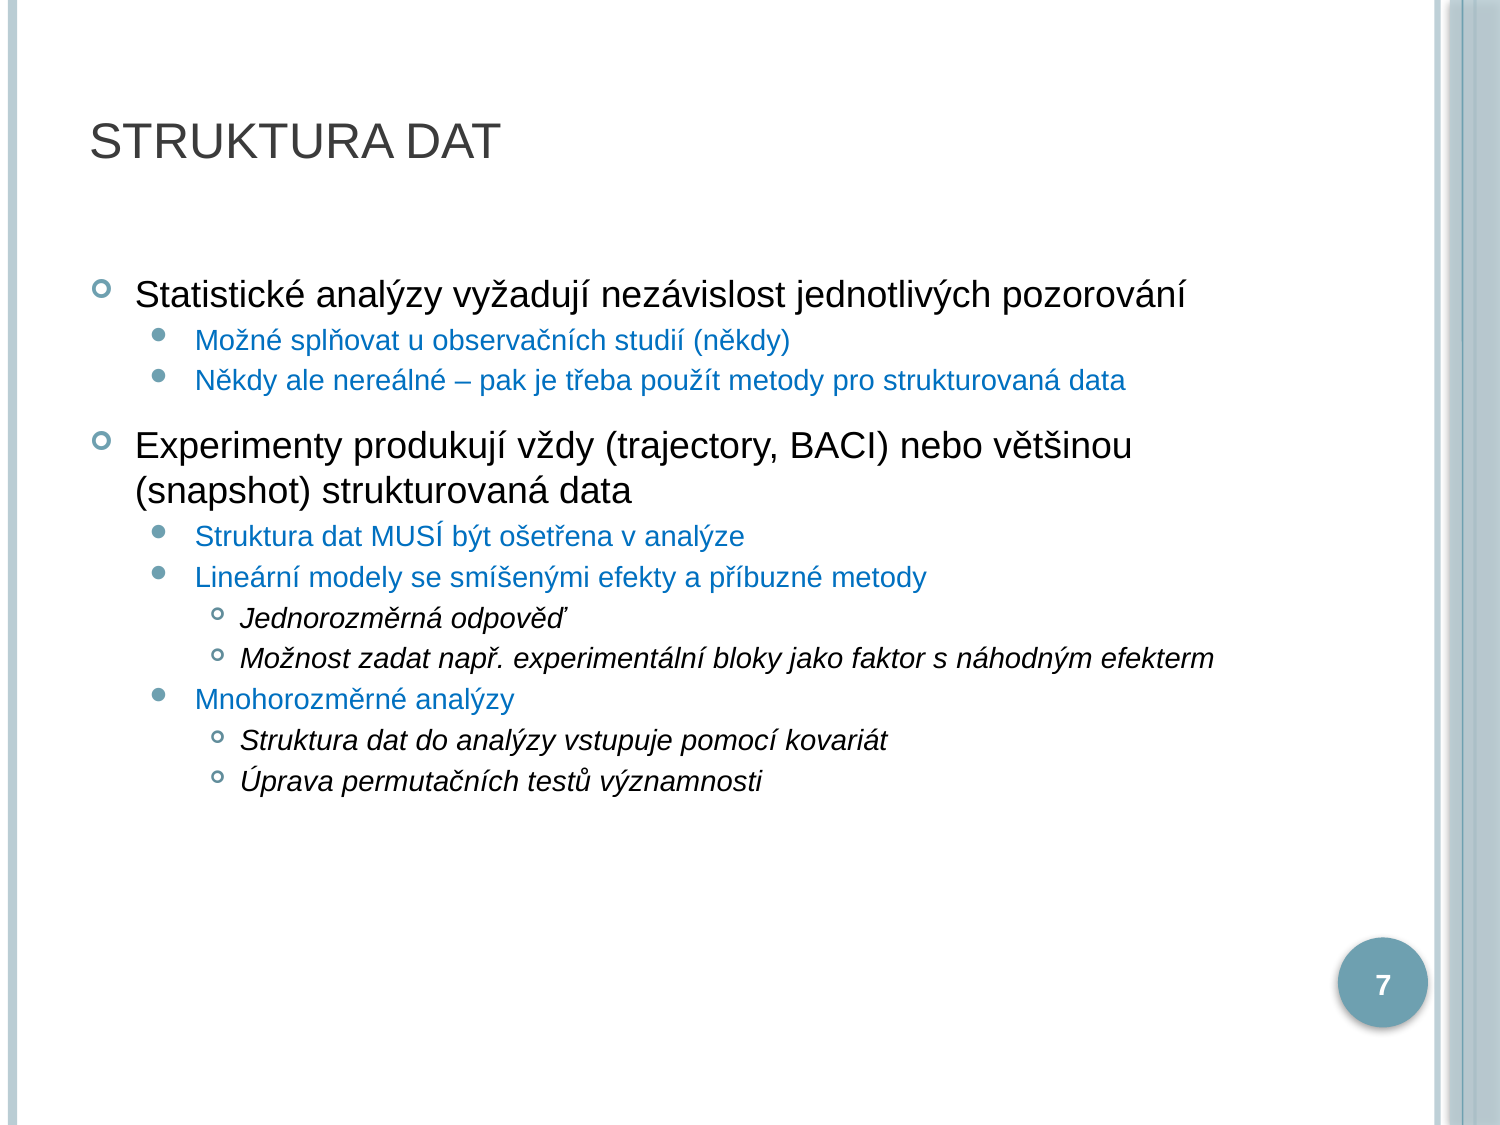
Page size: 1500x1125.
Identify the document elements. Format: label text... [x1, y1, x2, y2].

list Statistické analýzy vyžadují nezávislost jednotlivých pozorování Možné splňovat u observačních studií (někdy) Někdy ale nereálné – pak je třeba použít metody pro strukturovaná data Experimenty produkují vždy (trajectory, BACI) nebo většinou (snapshot) strukturovaná data Struktura dat MUSÍ být ošetřena v analýze Lineární modely se smíšenými efekty a příbuzné metody Jednorozměrná odpověď Možnost zadat např. experimentální bloky jako faktor s náhodným efekterm Mnohorozměrné analýzy Struktura dat do analýzy vstupuje pomocí kovariát Úprava permutačních testů významnosti [75, 262, 1300, 1062]
title Struktura dat [75, 45, 1300, 233]
slide_number 7 [1333, 940, 1434, 1027]
